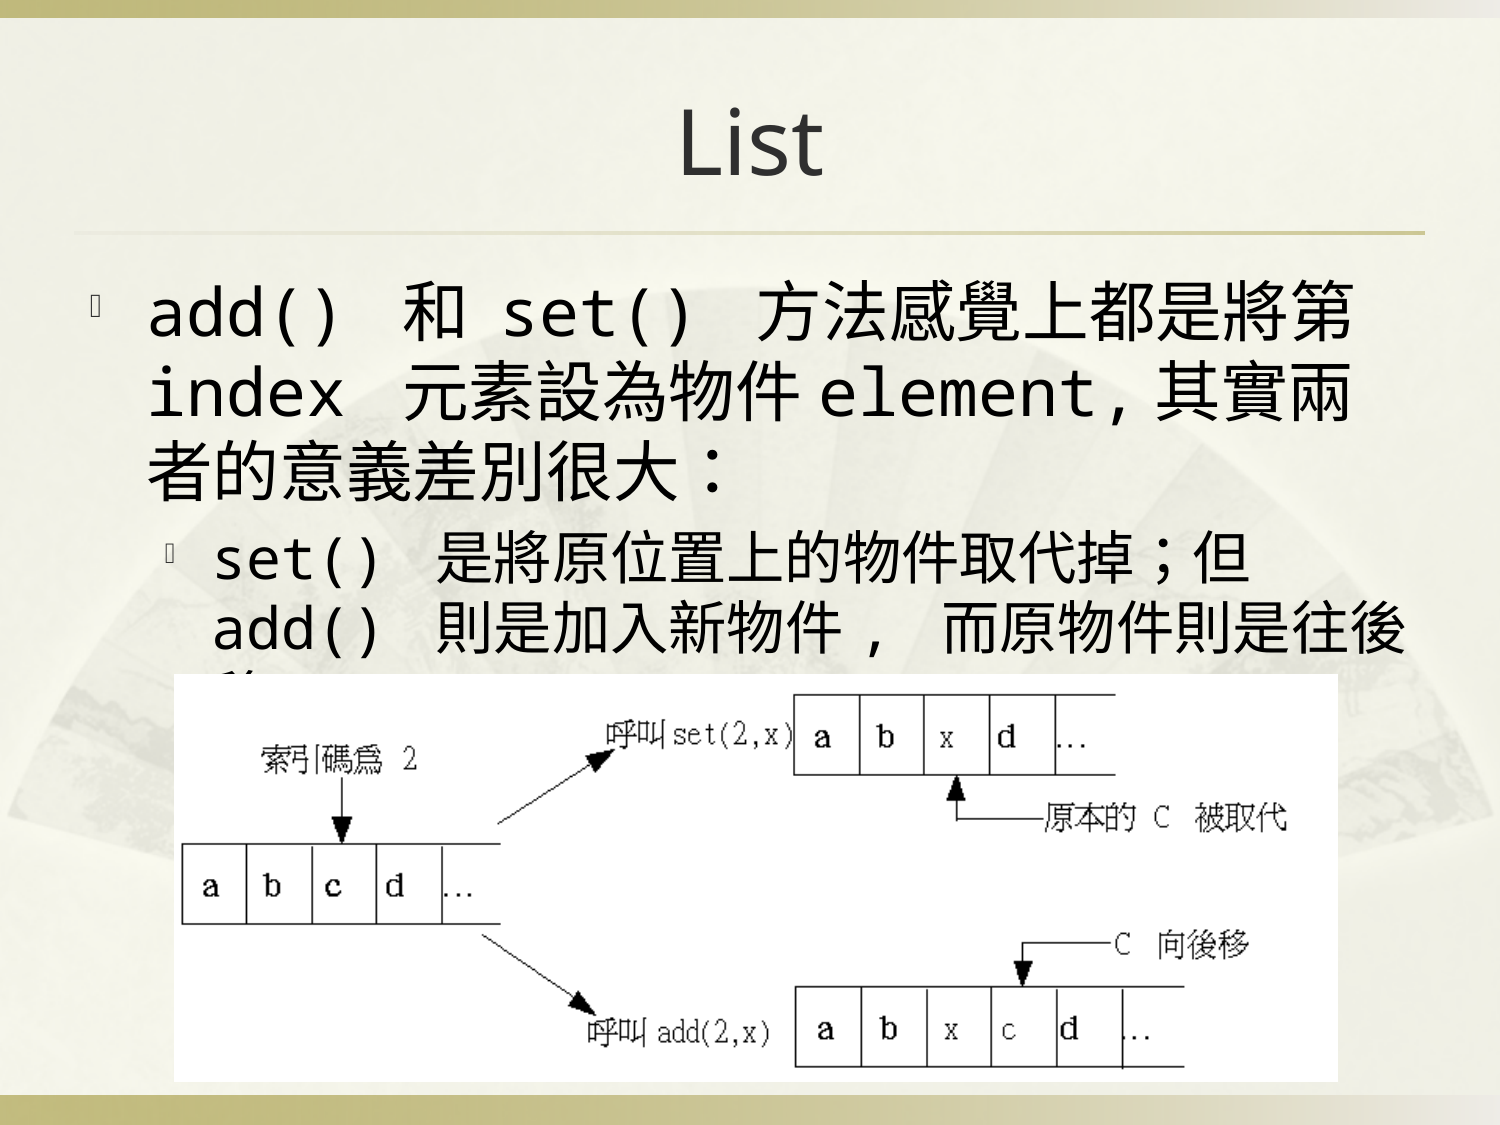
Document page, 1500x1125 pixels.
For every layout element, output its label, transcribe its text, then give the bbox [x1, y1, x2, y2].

slide_number 1-41 [675, 1091, 825, 1097]
list add() 和 set() 方法感覺上都是將第 index 元素設為物件element,其實兩者的意義差別很大： set() 是將原位置上的物件取代掉；但 add() 則是加入新物件, 而原物件則是往後移。 [75, 262, 1425, 1032]
title List [75, 45, 1425, 233]
picture [174, 674, 1338, 1082]
